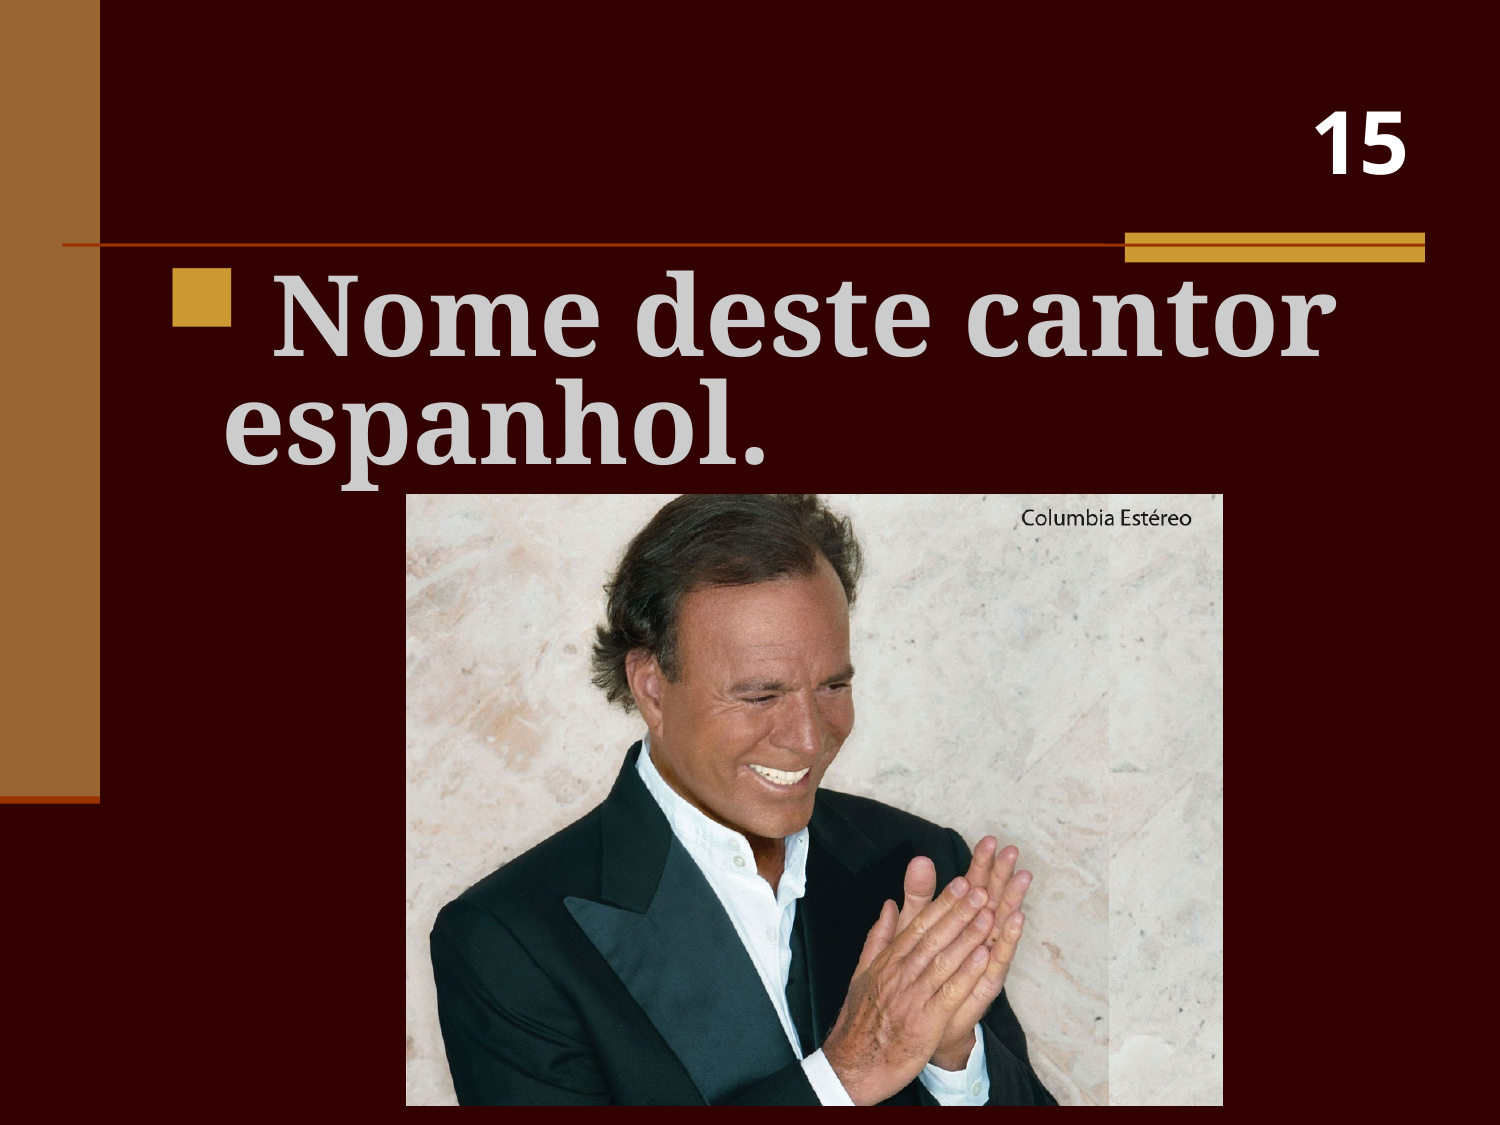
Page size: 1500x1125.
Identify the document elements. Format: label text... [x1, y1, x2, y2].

title 15 [150, 45, 1425, 234]
picture [406, 493, 1223, 1107]
text_box Nome deste cantor espanhol. [149, 262, 1425, 504]
